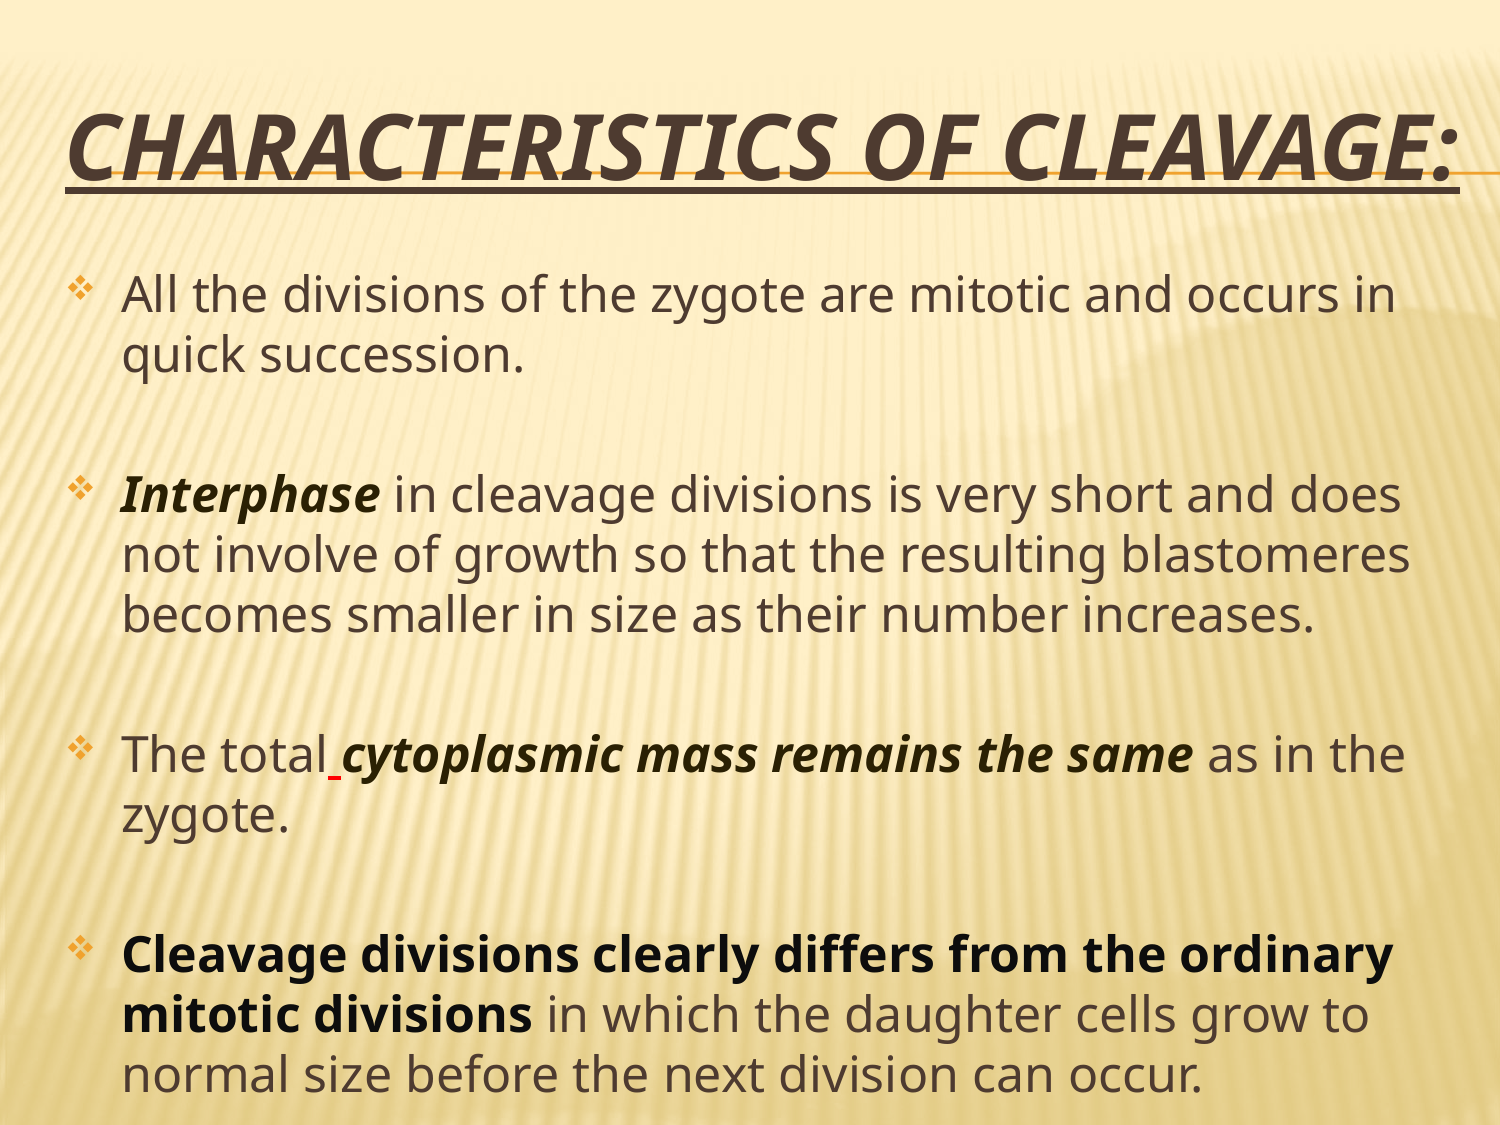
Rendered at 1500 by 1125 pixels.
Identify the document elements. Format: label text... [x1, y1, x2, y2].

title CHARACTERISTICS OF CLEAVAGE: [50, 75, 1475, 213]
list All the divisions of the zygote are mitotic and occurs in quick succession. Interphase in cleavage divisions is very short and does not involve of growth so that the resulting blastomeres becomes smaller in size as their number increases. The total cytoplasmic mass remains the same as in the zygote. Cleavage divisions clearly differs from the ordinary mitotic divisions in which the daughter cells grow to normal size before the next division can occur. [50, 254, 1475, 998]
